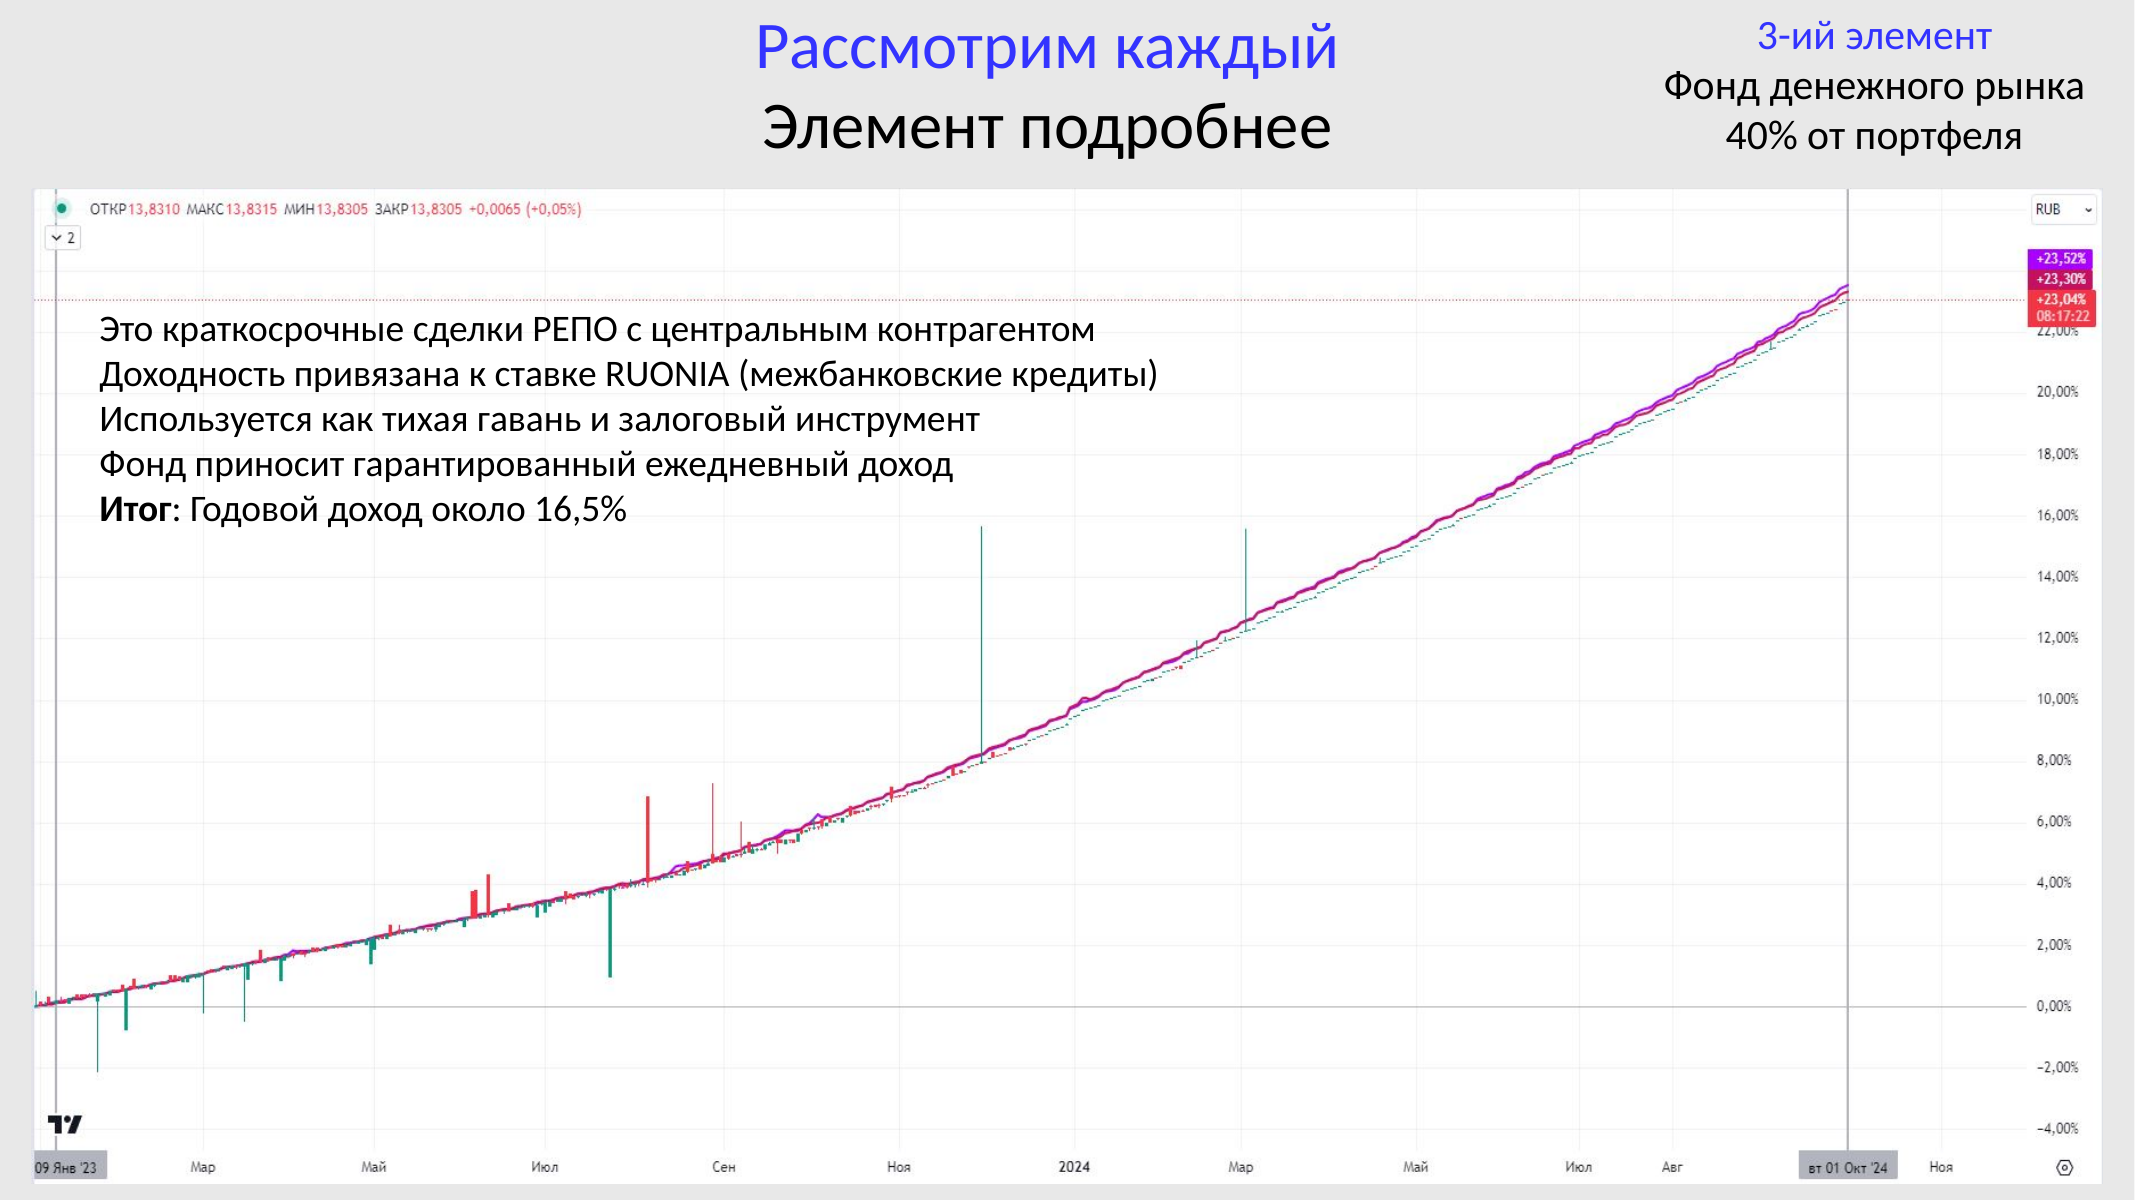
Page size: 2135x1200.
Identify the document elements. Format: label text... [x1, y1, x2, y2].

text_box Рассмотрим каждый Элемент подробнее [740, 0, 1355, 170]
text_box 3-ий элемент Фонд денежного рынка 40% от портфеля [1648, 0, 2101, 165]
picture [30, 188, 2103, 1184]
